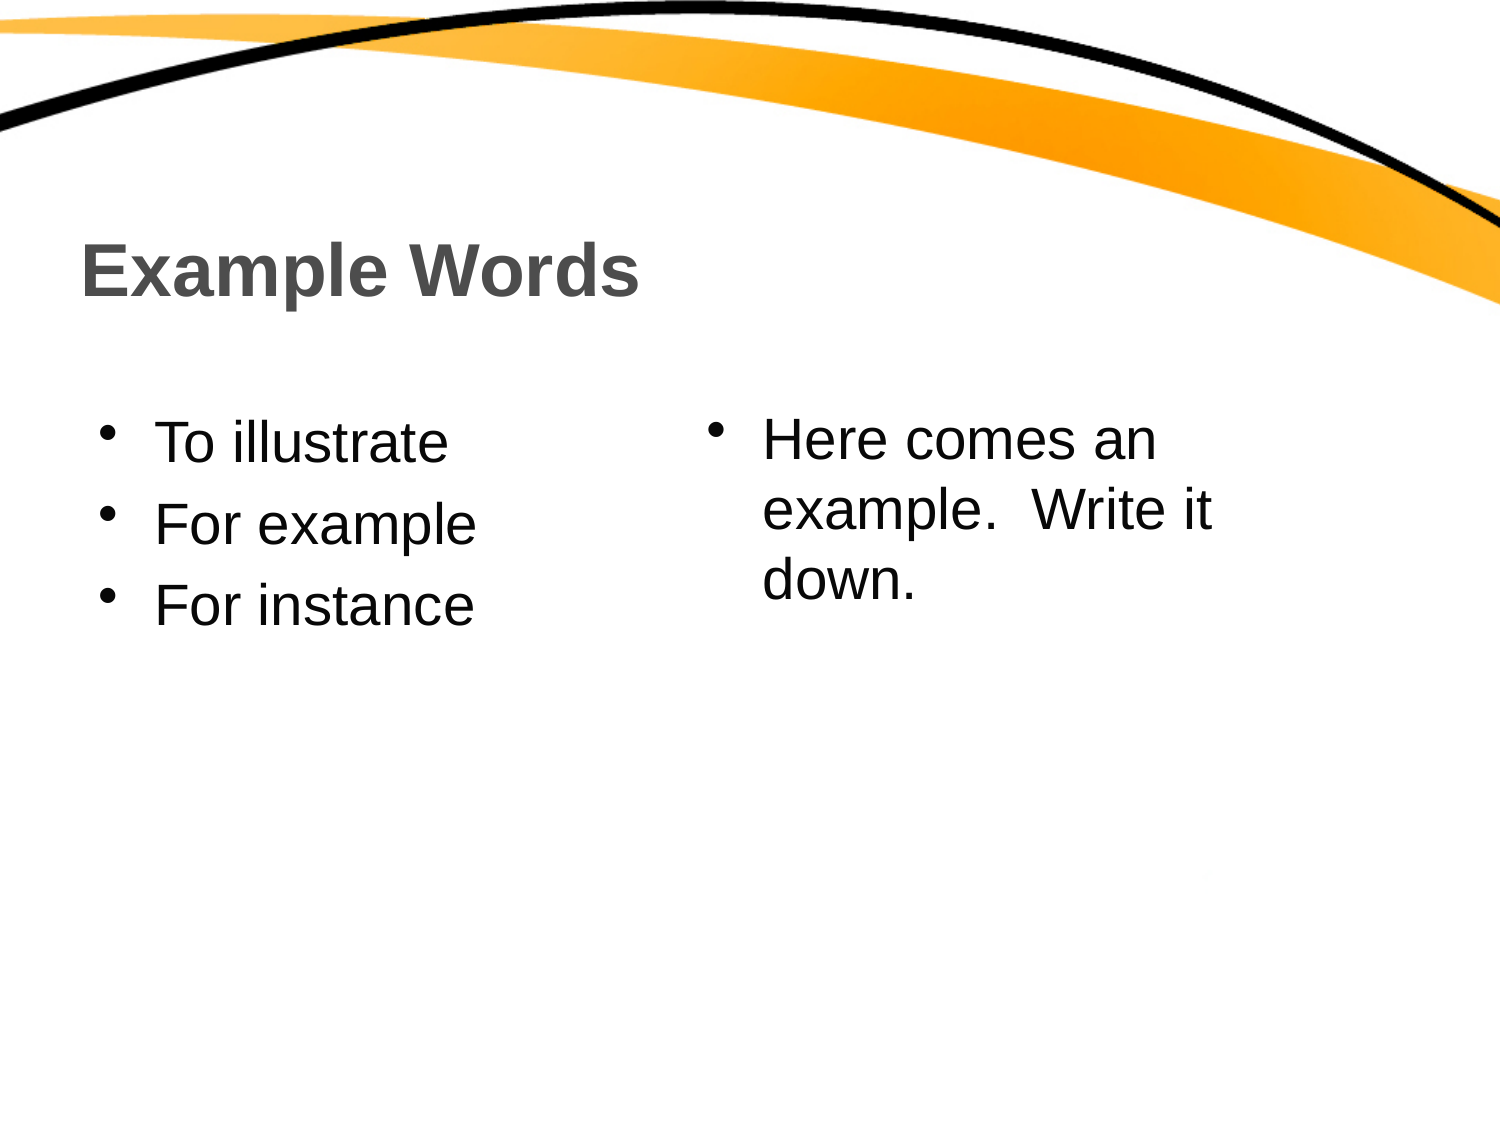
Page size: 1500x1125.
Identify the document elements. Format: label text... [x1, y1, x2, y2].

list Here comes an example. Write it down. [691, 393, 1288, 701]
picture [0, 0, 1500, 1125]
title Example Words [65, 224, 1283, 309]
list To illustrate For example For instance [83, 396, 679, 866]
